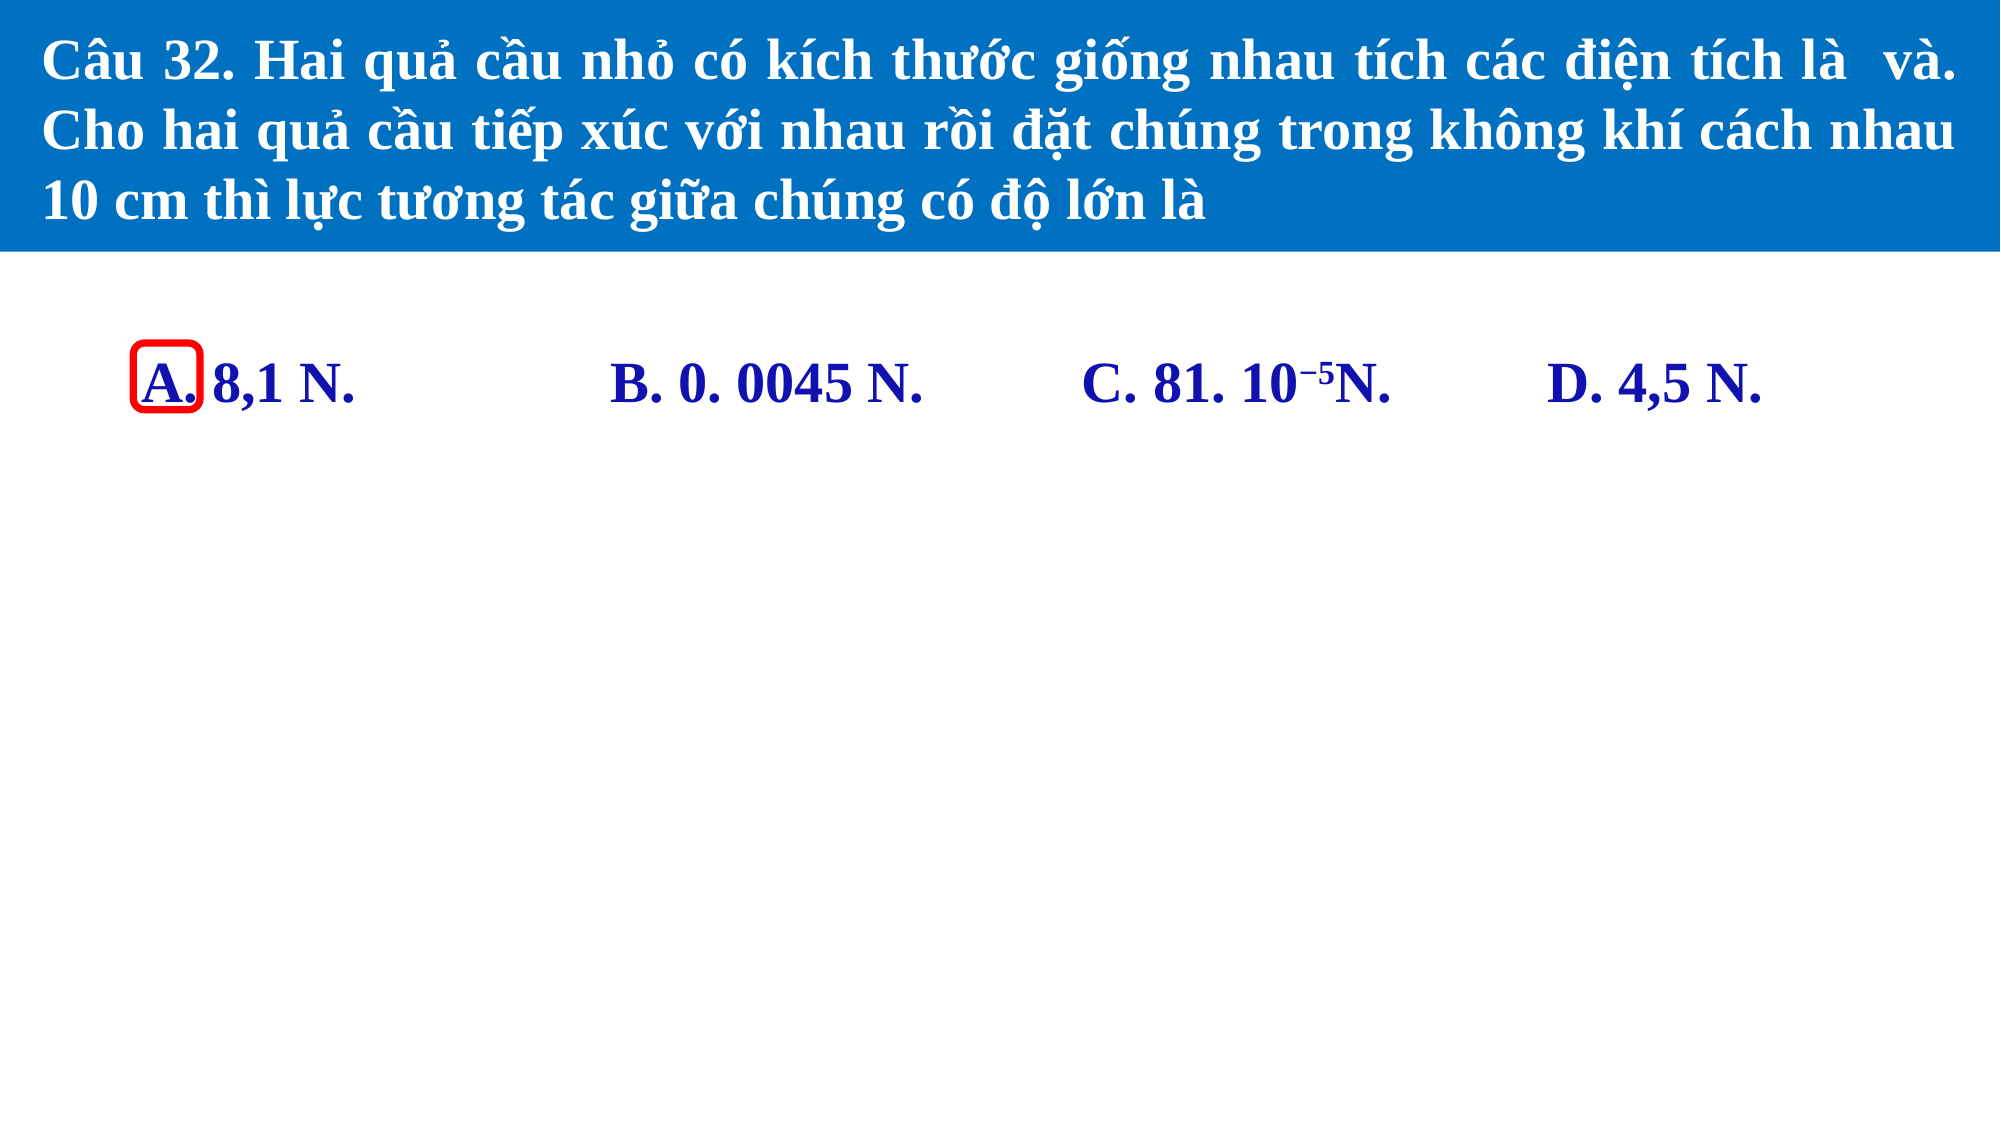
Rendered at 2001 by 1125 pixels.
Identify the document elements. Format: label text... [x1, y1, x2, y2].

text_box D. 4,5 N. [1532, 336, 1778, 422]
text_box A. 8,1 N. [126, 336, 372, 422]
text_box [132, 342, 202, 411]
text_box C. 81. 10−5N. [1067, 336, 1407, 422]
text_box B. 0. 0045 N. [595, 336, 940, 422]
